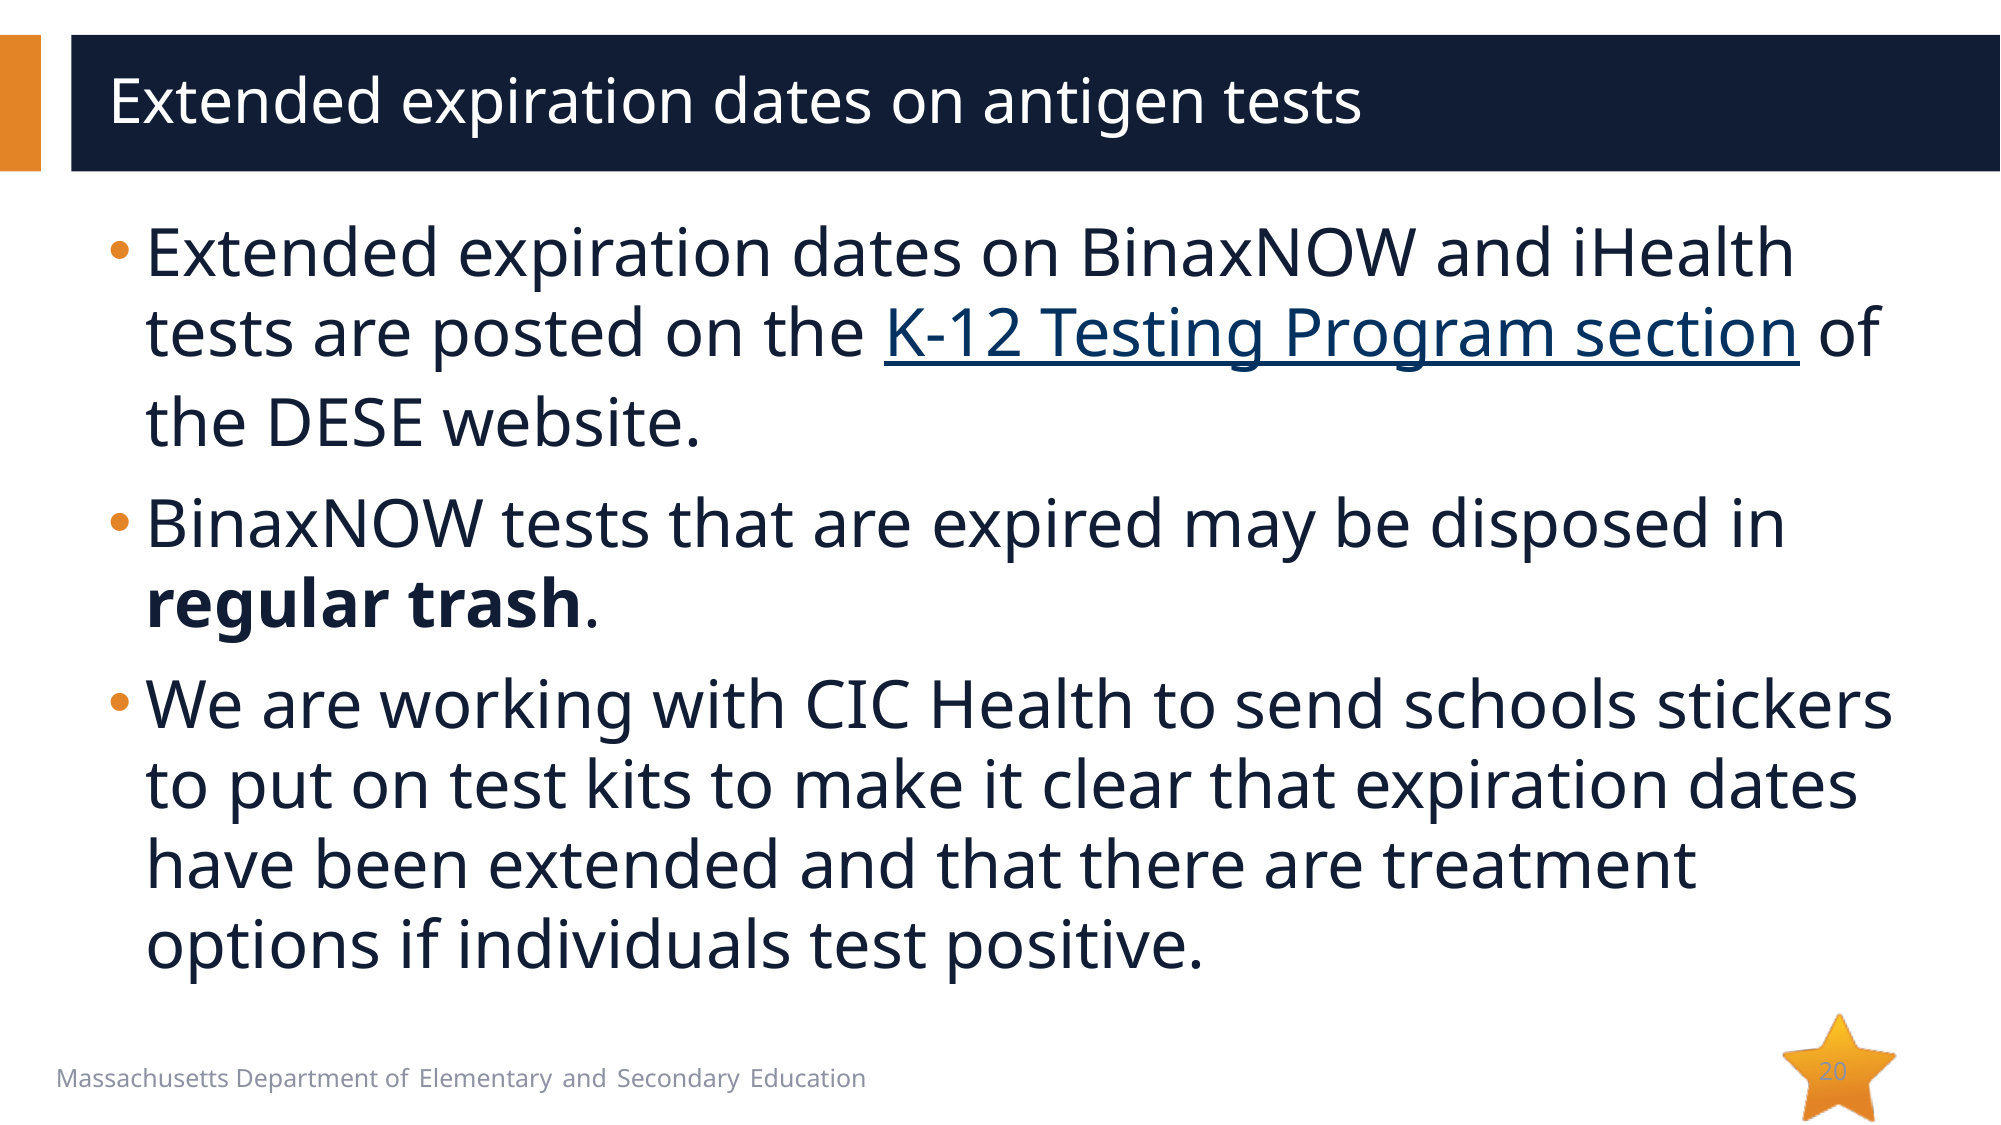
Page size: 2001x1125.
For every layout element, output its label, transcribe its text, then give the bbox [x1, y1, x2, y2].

title Extended expiration dates on antigen tests [93, 47, 1959, 159]
slide_number 20 [1412, 1042, 1863, 1103]
list Extended expiration dates on BinaxNOW and iHealth tests are posted on the K-12 Testing Program section of the DESE website. BinaxNOW tests that are expired may be disposed in regular trash. We are working with CIC Health to send schools stickers to put on test kits to make it clear that expiration dates have been extended and that there are treatment options if individuals test positive. [93, 201, 1959, 1031]
picture [1775, 1031, 1909, 1125]
